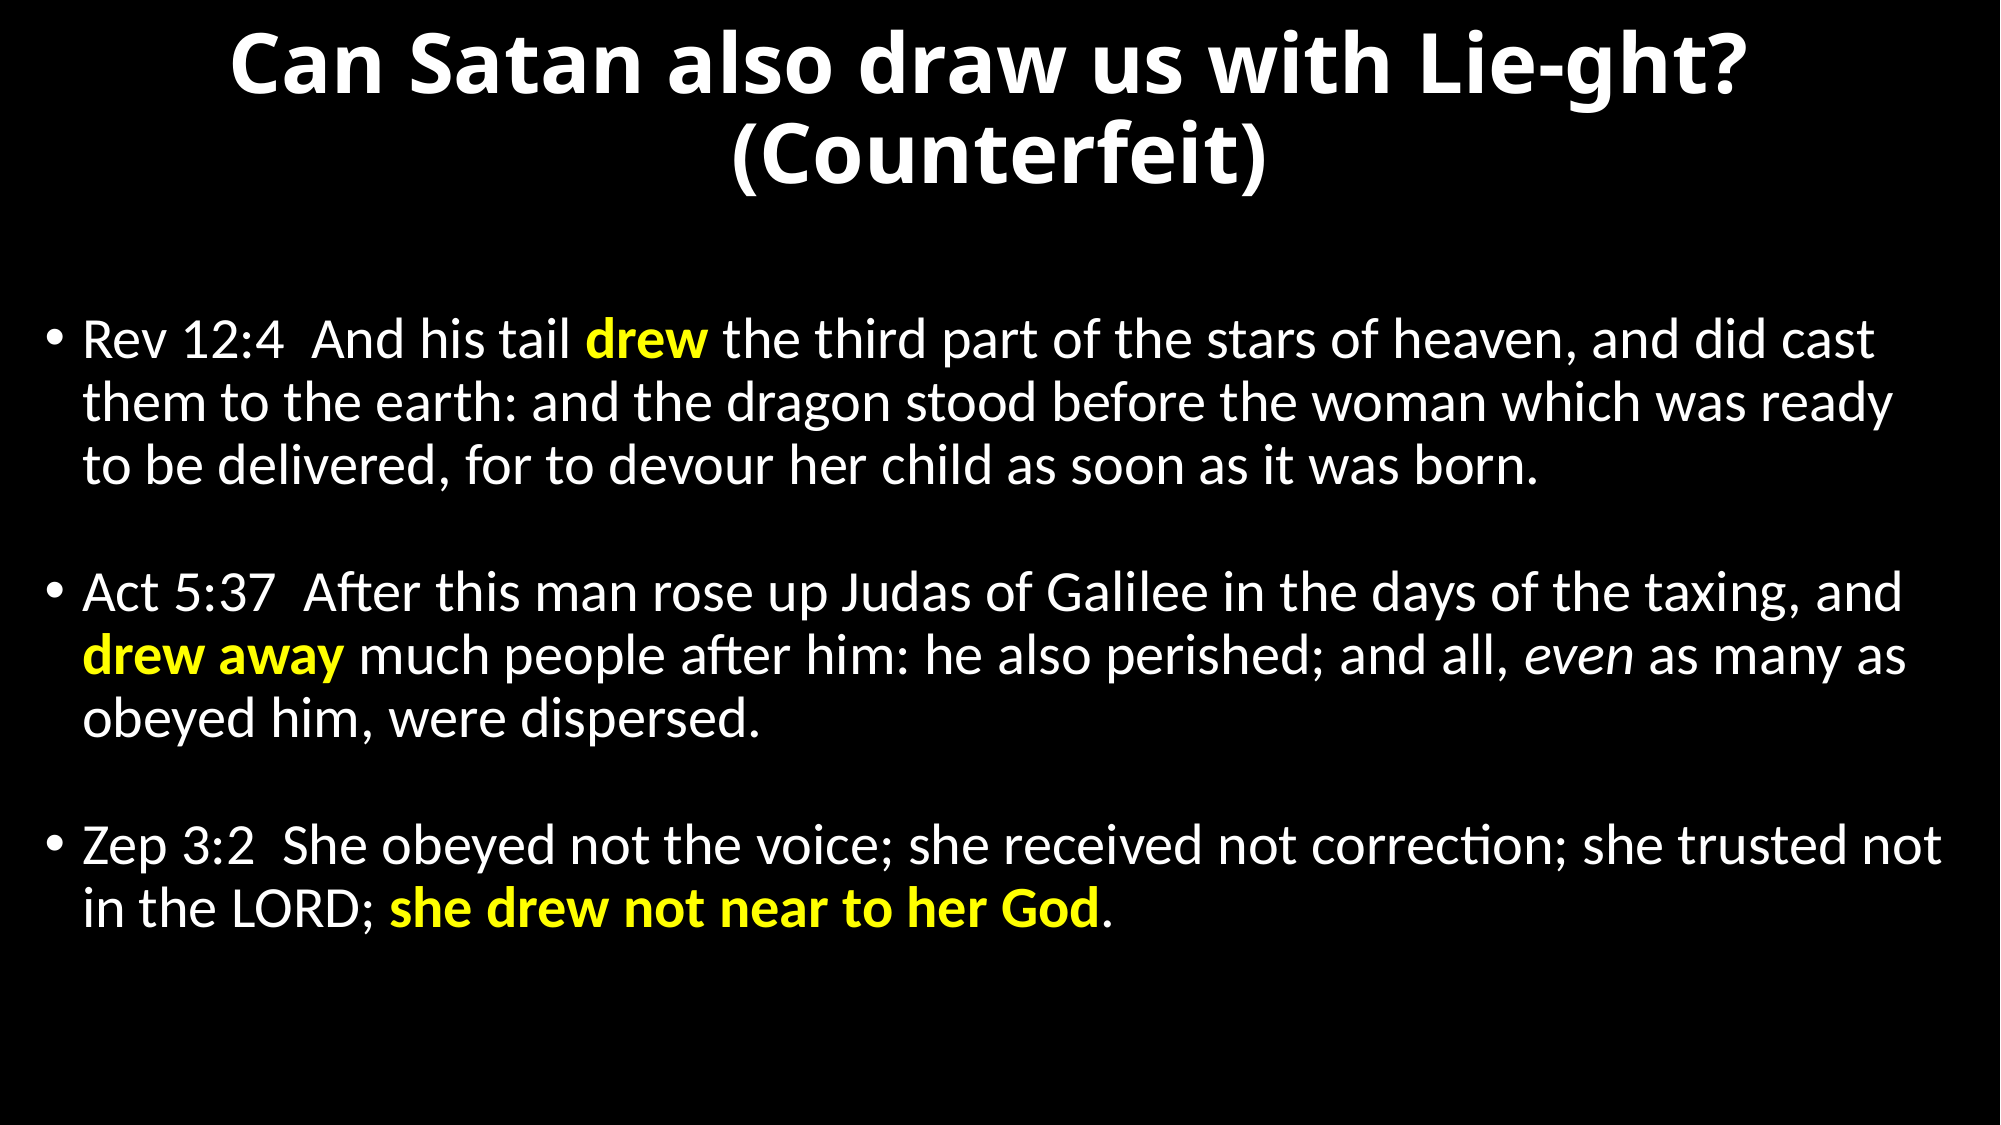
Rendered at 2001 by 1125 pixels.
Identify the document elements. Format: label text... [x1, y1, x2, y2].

list Rev 12:4 And his tail drew the third part of the stars of heaven, and did cast them to the earth: and the dragon stood before the woman which was ready to be delivered, for to devour her child as soon as it was born. Act 5:37 After this man rose up Judas of Galilee in the days of the taxing, and drew away much people after him: he also perished; and all, even as many as obeyed him, were dispersed. Zep 3:2 She obeyed not the voice; she received not correction; she trusted not in the LORD; she drew not near to her God. [29, 177, 1965, 1072]
title Can Satan also draw us with Lie-ght? (Counterfeit) [137, 2, 1863, 177]
